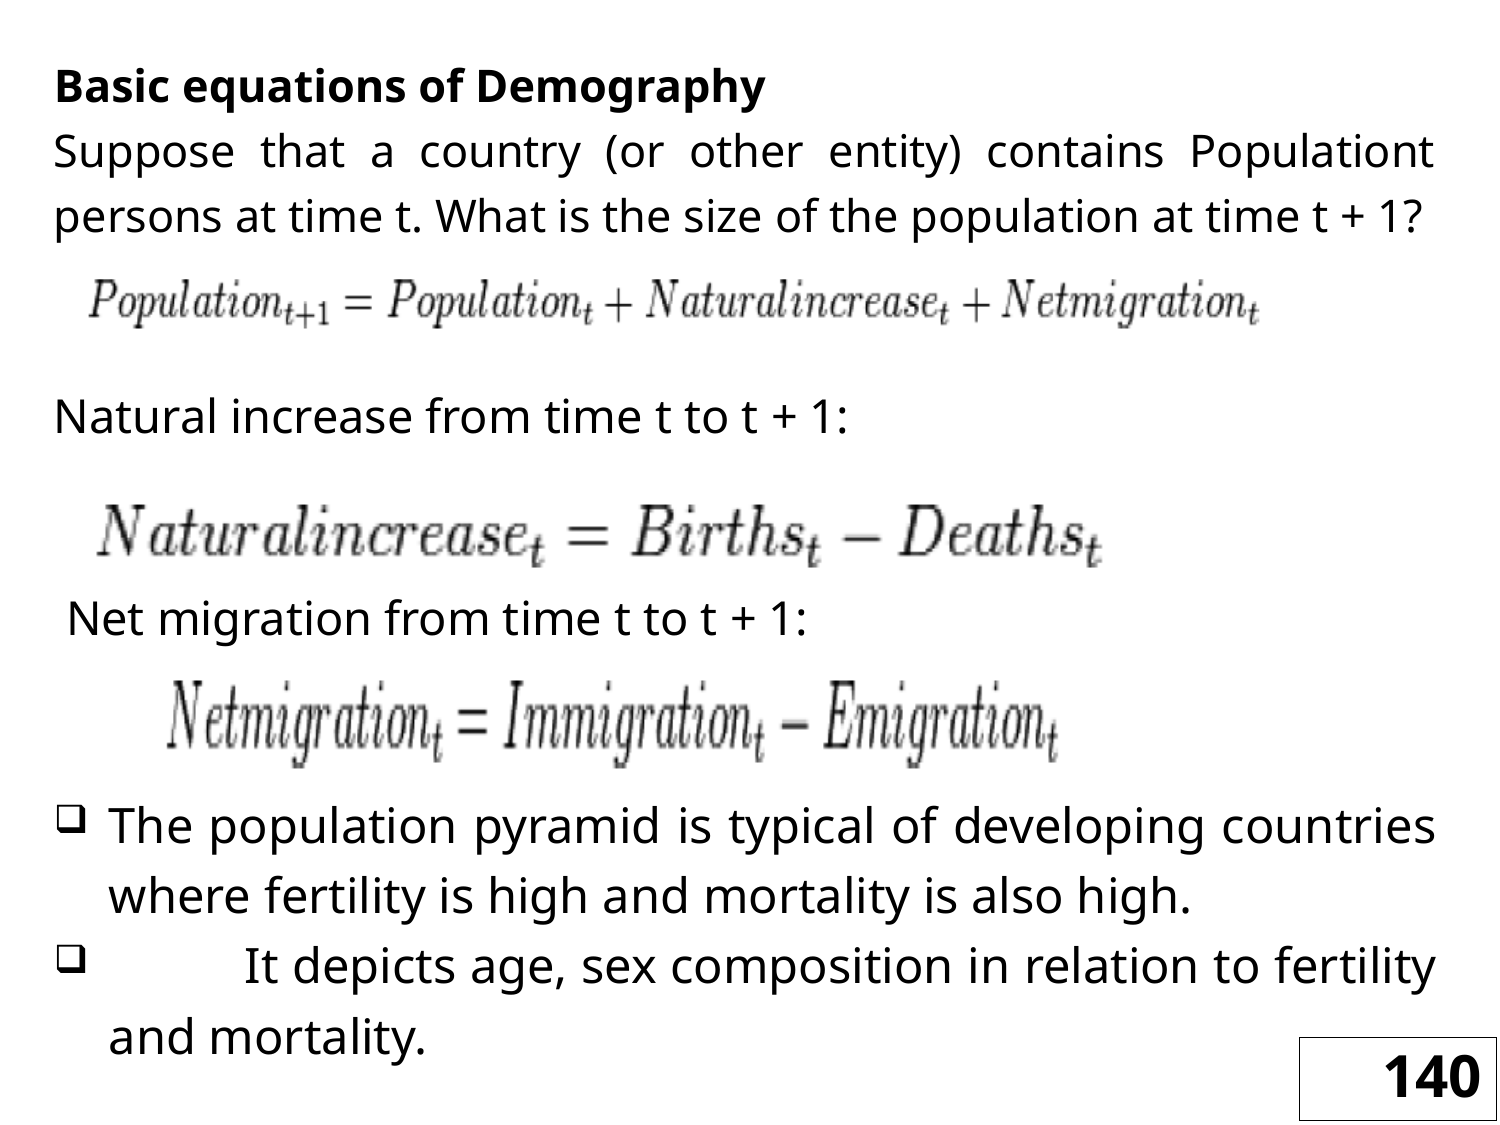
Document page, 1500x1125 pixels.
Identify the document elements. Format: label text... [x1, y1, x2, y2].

picture [0, 475, 1219, 592]
list Basic equations of Demography Suppose that a country (or other entity) contains Populationt persons at time t. What is the size of the population at time t + 1? Natural increase from time t to t + 1: Net migration from time t to t + 1: The population pyramid is typical of developing countries where fertility is high and mortality is also high. It depicts age, sex composition in relation to fertility and mortality. [39, 39, 1452, 1097]
slide_number 140 [1299, 1037, 1497, 1121]
picture [68, 679, 1219, 802]
picture [86, 263, 1288, 366]
